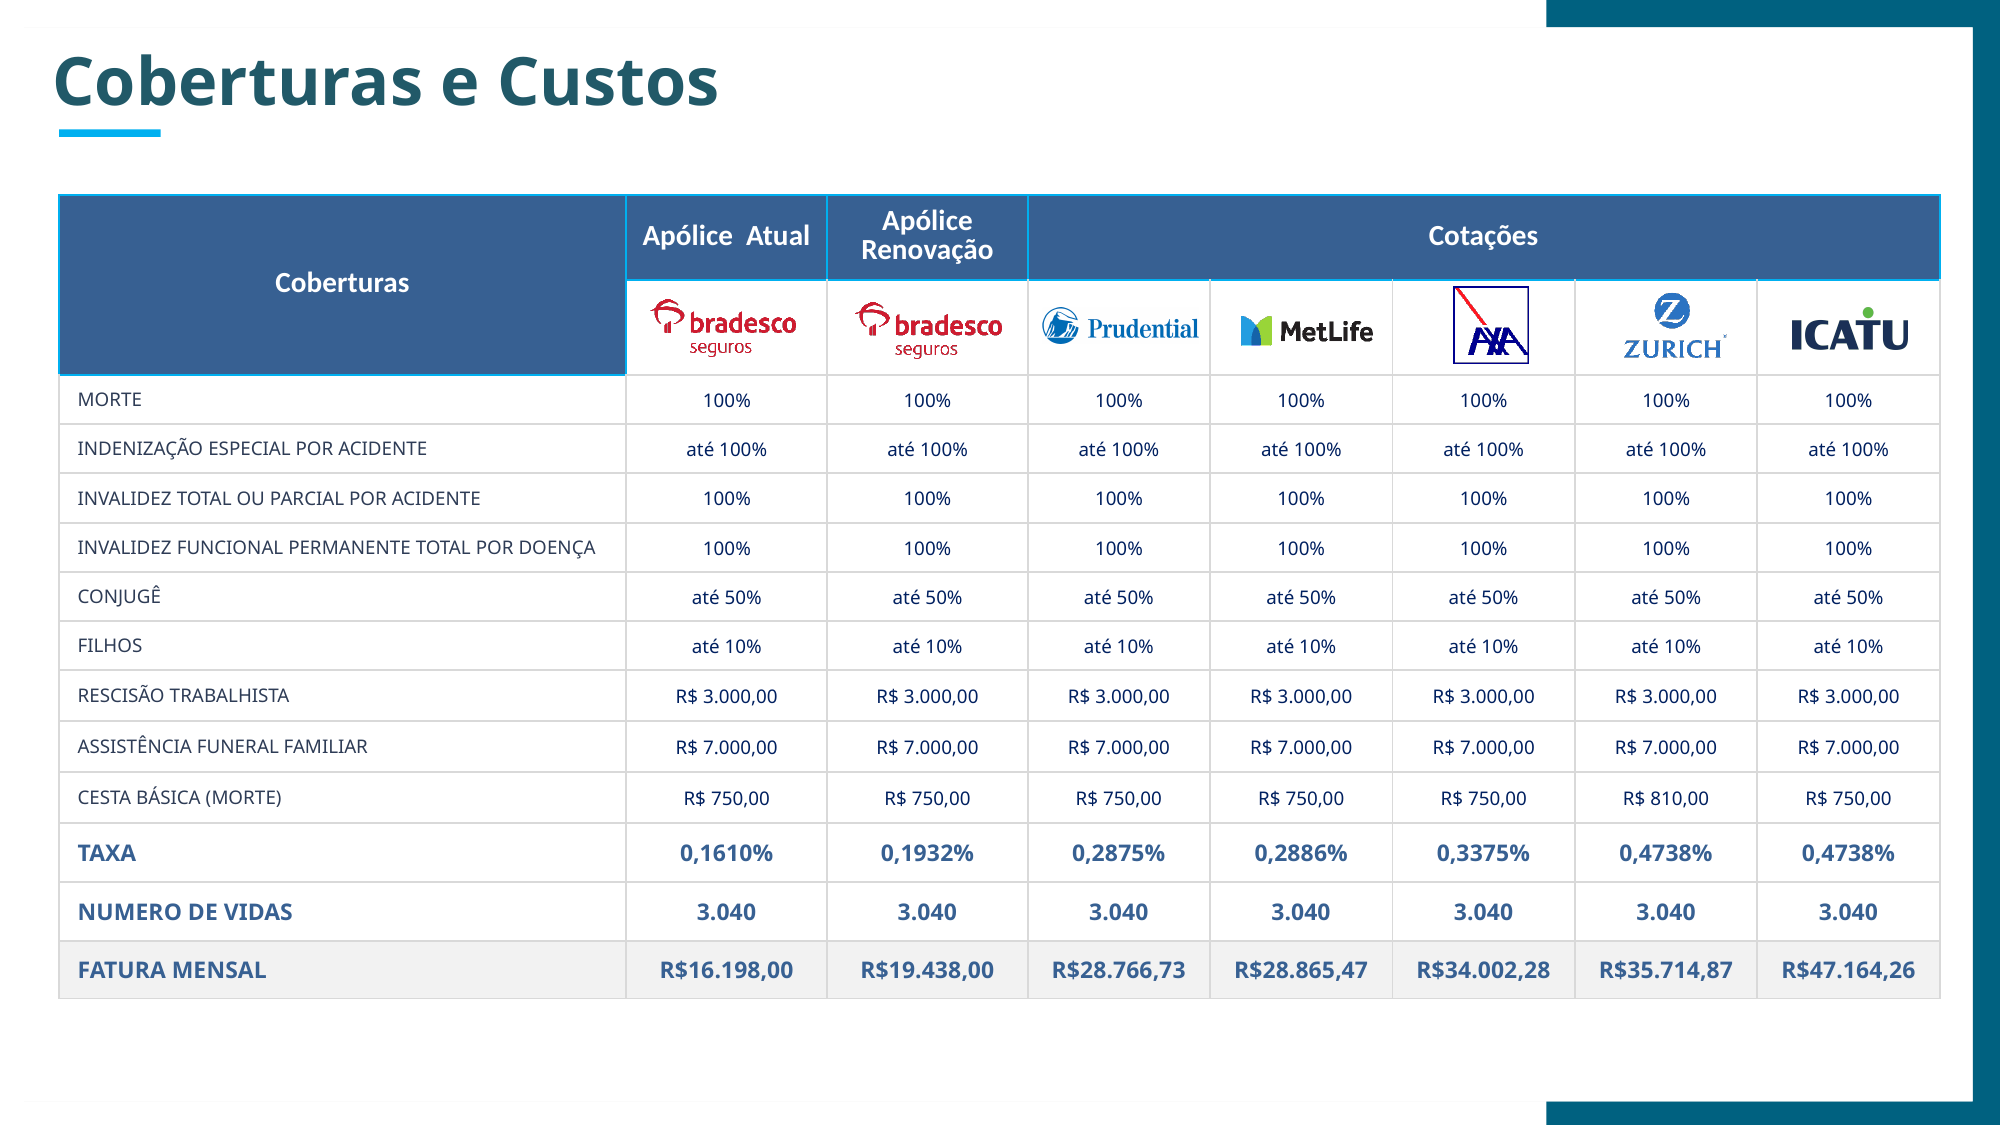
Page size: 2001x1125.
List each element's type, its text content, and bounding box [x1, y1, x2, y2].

table_cell até 100% [1029, 425, 1209, 472]
table_header Coberturas [60, 196, 625, 374]
table_cell 100% [1393, 474, 1574, 522]
table_cell [1029, 281, 1209, 374]
table_header Apólice Atual [627, 196, 826, 279]
table_cell [1576, 281, 1756, 374]
table_cell [1211, 281, 1392, 374]
table_cell 100% [828, 474, 1027, 522]
table_cell 0,1932% [828, 824, 1027, 881]
table_cell R$ 7.000,00 [1576, 722, 1756, 771]
table_cell 100% [1211, 474, 1392, 522]
table_cell 0,4738% [1576, 824, 1756, 881]
picture [855, 301, 1002, 360]
picture [649, 299, 796, 358]
table_cell até 100% [1211, 425, 1392, 472]
table_cell até 50% [1211, 573, 1392, 620]
table_cell 100% [1576, 376, 1756, 423]
table_cell até 50% [1758, 573, 1939, 620]
table_cell 3.040 [1393, 883, 1574, 940]
table_cell CESTA BÁSICA (MORTE) [60, 773, 625, 822]
table_cell 100% [627, 376, 826, 423]
table_cell R$35.714,87 [1576, 942, 1756, 998]
table_cell até 10% [828, 622, 1027, 669]
table_cell 100% [1211, 376, 1392, 423]
table_cell até 10% [1029, 622, 1209, 669]
table_cell R$ 7.000,00 [828, 722, 1027, 771]
table_cell R$ 3.000,00 [1758, 671, 1939, 720]
table_cell 100% [1758, 524, 1939, 571]
table_cell 100% [627, 524, 826, 571]
table_cell 100% [828, 524, 1027, 571]
table_cell até 50% [627, 573, 826, 620]
picture [1792, 307, 1909, 350]
table_cell R$ 750,00 [1393, 773, 1574, 822]
table_cell até 10% [627, 622, 826, 669]
table_cell R$ 3.000,00 [627, 671, 826, 720]
table_cell 100% [1029, 524, 1209, 571]
table_cell R$ 7.000,00 [1758, 722, 1939, 771]
picture [1453, 286, 1529, 364]
table_cell R$ 810,00 [1576, 773, 1756, 822]
table_cell até 10% [1576, 622, 1756, 669]
table_header Cotações [1029, 196, 1939, 279]
table_cell R$ 7.000,00 [1393, 722, 1574, 771]
table_cell 100% [1029, 376, 1209, 423]
table_cell R$ 750,00 [1029, 773, 1209, 822]
table_cell CONJUGÊ [60, 573, 625, 620]
picture [1042, 307, 1199, 344]
table_cell INVALIDEZ FUNCIONAL PERMANENTE TOTAL POR DOENÇA [60, 524, 625, 571]
table_cell 100% [1393, 524, 1574, 571]
table_cell 100% [1758, 474, 1939, 522]
table_cell R$47.164,26 [1758, 942, 1939, 998]
picture [1623, 292, 1728, 358]
table_cell MORTE [60, 376, 625, 423]
table_cell 100% [1576, 524, 1756, 571]
table_cell [1393, 281, 1574, 374]
table_cell 3.040 [828, 883, 1027, 940]
table_cell 100% [1576, 474, 1756, 522]
table_cell R$ 3.000,00 [1029, 671, 1209, 720]
table_cell 100% [1211, 524, 1392, 571]
table_cell R$ 750,00 [1211, 773, 1392, 822]
table_cell R$ 3.000,00 [1576, 671, 1756, 720]
table_cell [627, 281, 826, 374]
table_cell RESCISÃO TRABALHISTA [60, 671, 625, 720]
table_cell 0,2886% [1211, 824, 1392, 881]
table_cell [1758, 281, 1939, 374]
table_cell ASSISTÊNCIA FUNERAL FAMILIAR [60, 722, 625, 771]
picture [1240, 315, 1374, 346]
table_cell até 100% [1576, 425, 1756, 472]
table_cell R$ 7.000,00 [627, 722, 826, 771]
table_header Apólice Renovação [828, 196, 1027, 279]
table_cell 100% [1758, 376, 1939, 423]
table_cell R$28.865,47 [1211, 942, 1392, 998]
table_cell até 100% [627, 425, 826, 472]
table_cell até 100% [828, 425, 1027, 472]
table_cell R$ 750,00 [828, 773, 1027, 822]
table_cell até 10% [1393, 622, 1574, 669]
table_cell até 10% [1758, 622, 1939, 669]
table_cell R$28.766,73 [1029, 942, 1209, 998]
table_cell 3.040 [1029, 883, 1209, 940]
table_cell FILHOS [60, 622, 625, 669]
table_cell R$ 3.000,00 [1211, 671, 1392, 720]
table_cell TAXA [60, 824, 625, 881]
table_cell até 10% [1211, 622, 1392, 669]
table_cell 3.040 [1576, 883, 1756, 940]
text_box Coberturas e Custos [37, 31, 1813, 127]
table_cell 3.040 [1211, 883, 1392, 940]
table_cell R$ 3.000,00 [1393, 671, 1574, 720]
table_cell R$ 7.000,00 [1029, 722, 1209, 771]
table_cell 0,1610% [627, 824, 826, 881]
table_cell R$ 7.000,00 [1211, 722, 1392, 771]
table_cell 0,4738% [1758, 824, 1939, 881]
table_cell [828, 281, 1027, 374]
table_cell 100% [1029, 474, 1209, 522]
table_cell 100% [1393, 376, 1574, 423]
table_cell NUMERO DE VIDAS [60, 883, 625, 940]
table_cell 3.040 [1758, 883, 1939, 940]
table_cell R$ 750,00 [627, 773, 826, 822]
table_cell R$ 3.000,00 [828, 671, 1027, 720]
table_cell INDENIZAÇÃO ESPECIAL POR ACIDENTE [60, 425, 625, 472]
text_box [57, 127, 163, 139]
table_cell 3.040 [627, 883, 826, 940]
table_cell 100% [828, 376, 1027, 423]
table_cell até 100% [1393, 425, 1574, 472]
table_cell R$19.438,00 [828, 942, 1027, 998]
table_cell FATURA MENSAL [60, 942, 625, 998]
table_cell R$16.198,00 [627, 942, 826, 998]
table_cell até 50% [1393, 573, 1574, 620]
table_cell R$ 750,00 [1758, 773, 1939, 822]
table_cell 0,3375% [1393, 824, 1574, 881]
table_cell INVALIDEZ TOTAL OU PARCIAL POR ACIDENTE [60, 474, 625, 522]
table_cell até 100% [1758, 425, 1939, 472]
table_cell 100% [627, 474, 826, 522]
table_cell 0,2875% [1029, 824, 1209, 881]
table_cell R$34.002,28 [1393, 942, 1574, 998]
table_cell até 50% [1029, 573, 1209, 620]
table_cell até 50% [828, 573, 1027, 620]
table_cell até 50% [1576, 573, 1756, 620]
